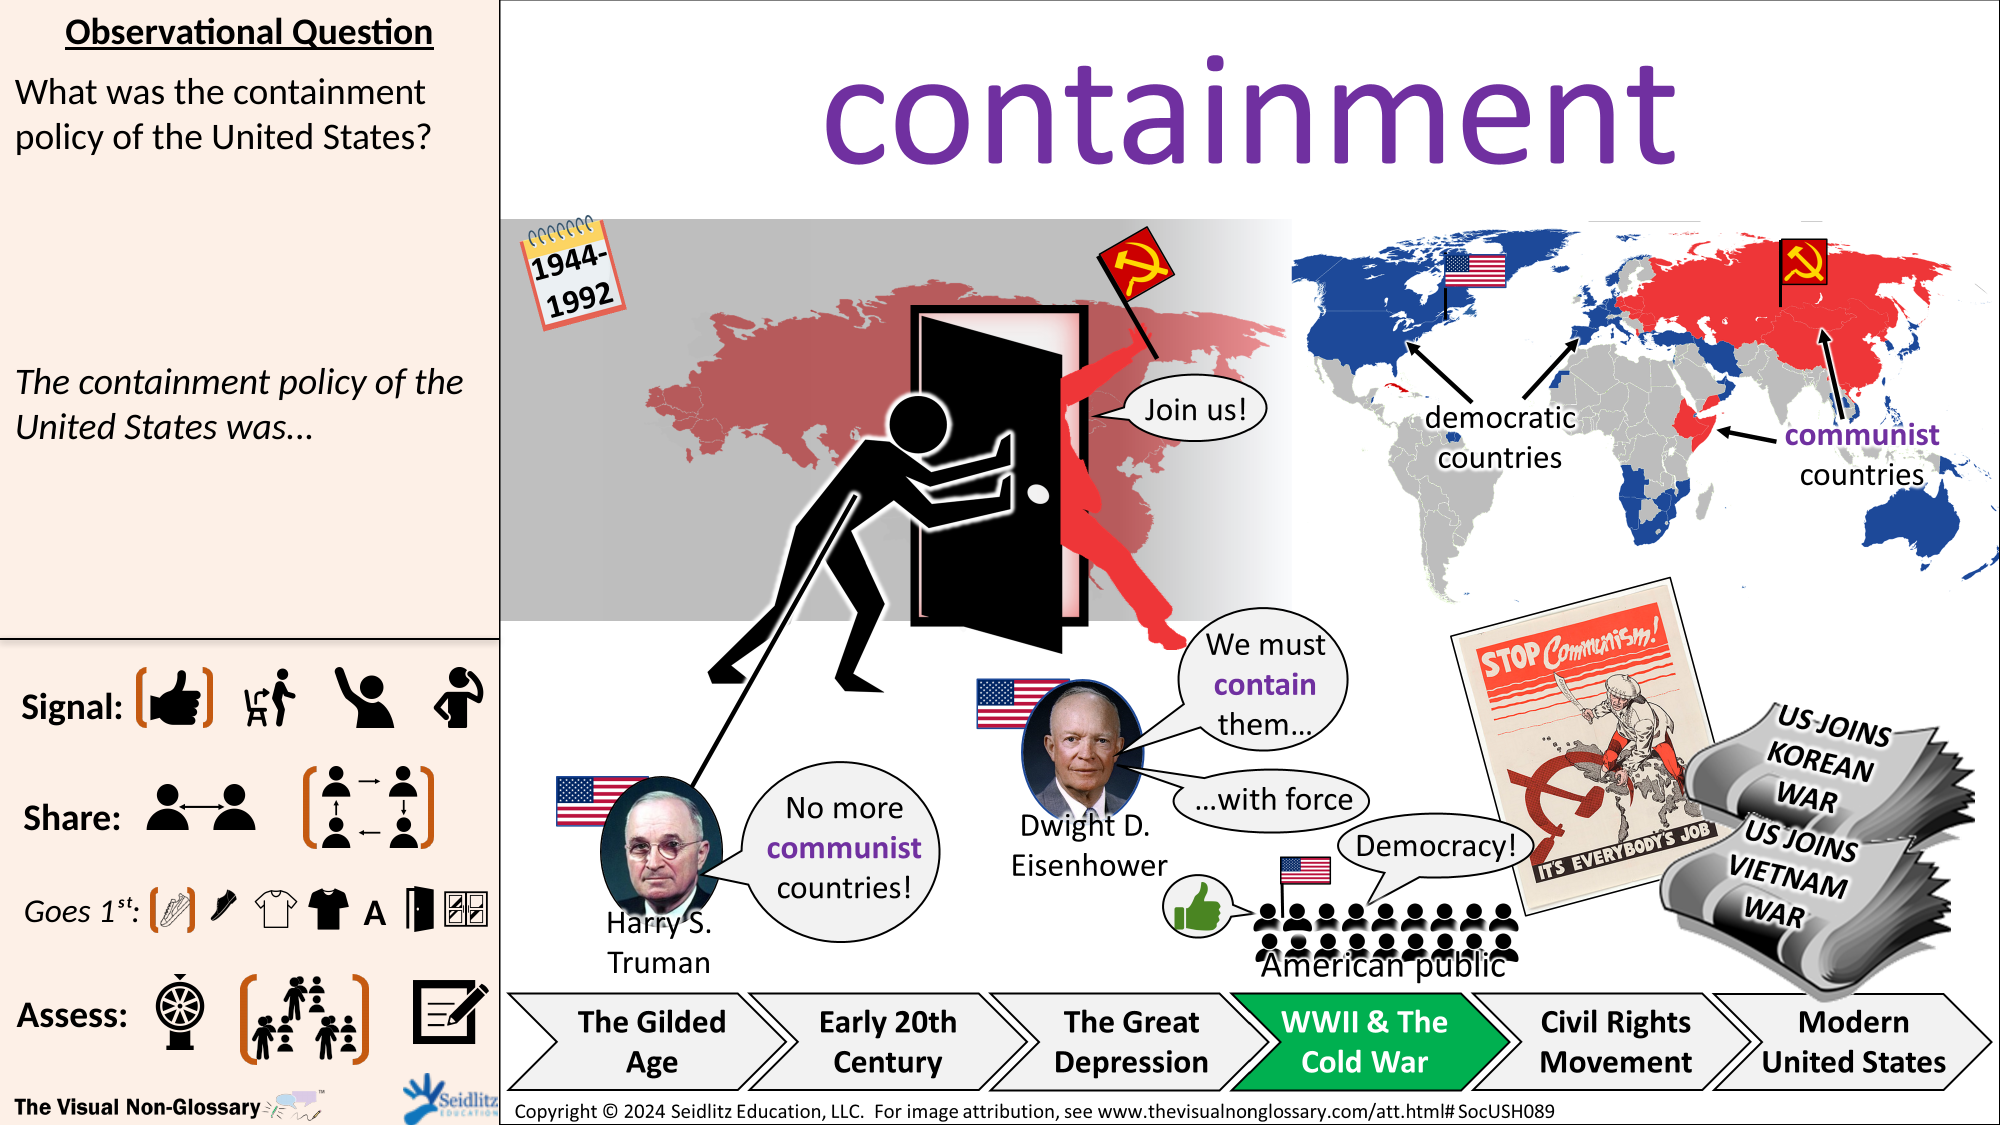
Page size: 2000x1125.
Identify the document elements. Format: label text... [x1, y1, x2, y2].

picture [253, 886, 299, 932]
picture [142, 974, 218, 1051]
picture [239, 667, 301, 728]
picture [305, 886, 352, 932]
picture [149, 886, 196, 934]
picture [202, 886, 241, 925]
picture [397, 886, 490, 932]
text_box Share: [8, 785, 137, 846]
text_box What was the containment policy of the United States? [0, 59, 494, 165]
picture [0, 1084, 328, 1125]
picture [334, 667, 395, 728]
picture [428, 667, 490, 728]
text_box Observational Question [50, 0, 449, 59]
picture [499, 0, 2000, 1125]
picture [413, 974, 490, 1051]
picture [403, 1073, 498, 1125]
picture [145, 784, 257, 830]
text_box The containment policy of the United States was... [0, 349, 494, 455]
text_box A [348, 880, 402, 941]
text_box Goes 1ˢᵗ: [9, 881, 156, 937]
picture [239, 974, 370, 1066]
picture [302, 766, 434, 850]
text_box Assess: [1, 982, 137, 1043]
text_box Signal: [6, 674, 136, 735]
picture [136, 667, 214, 728]
